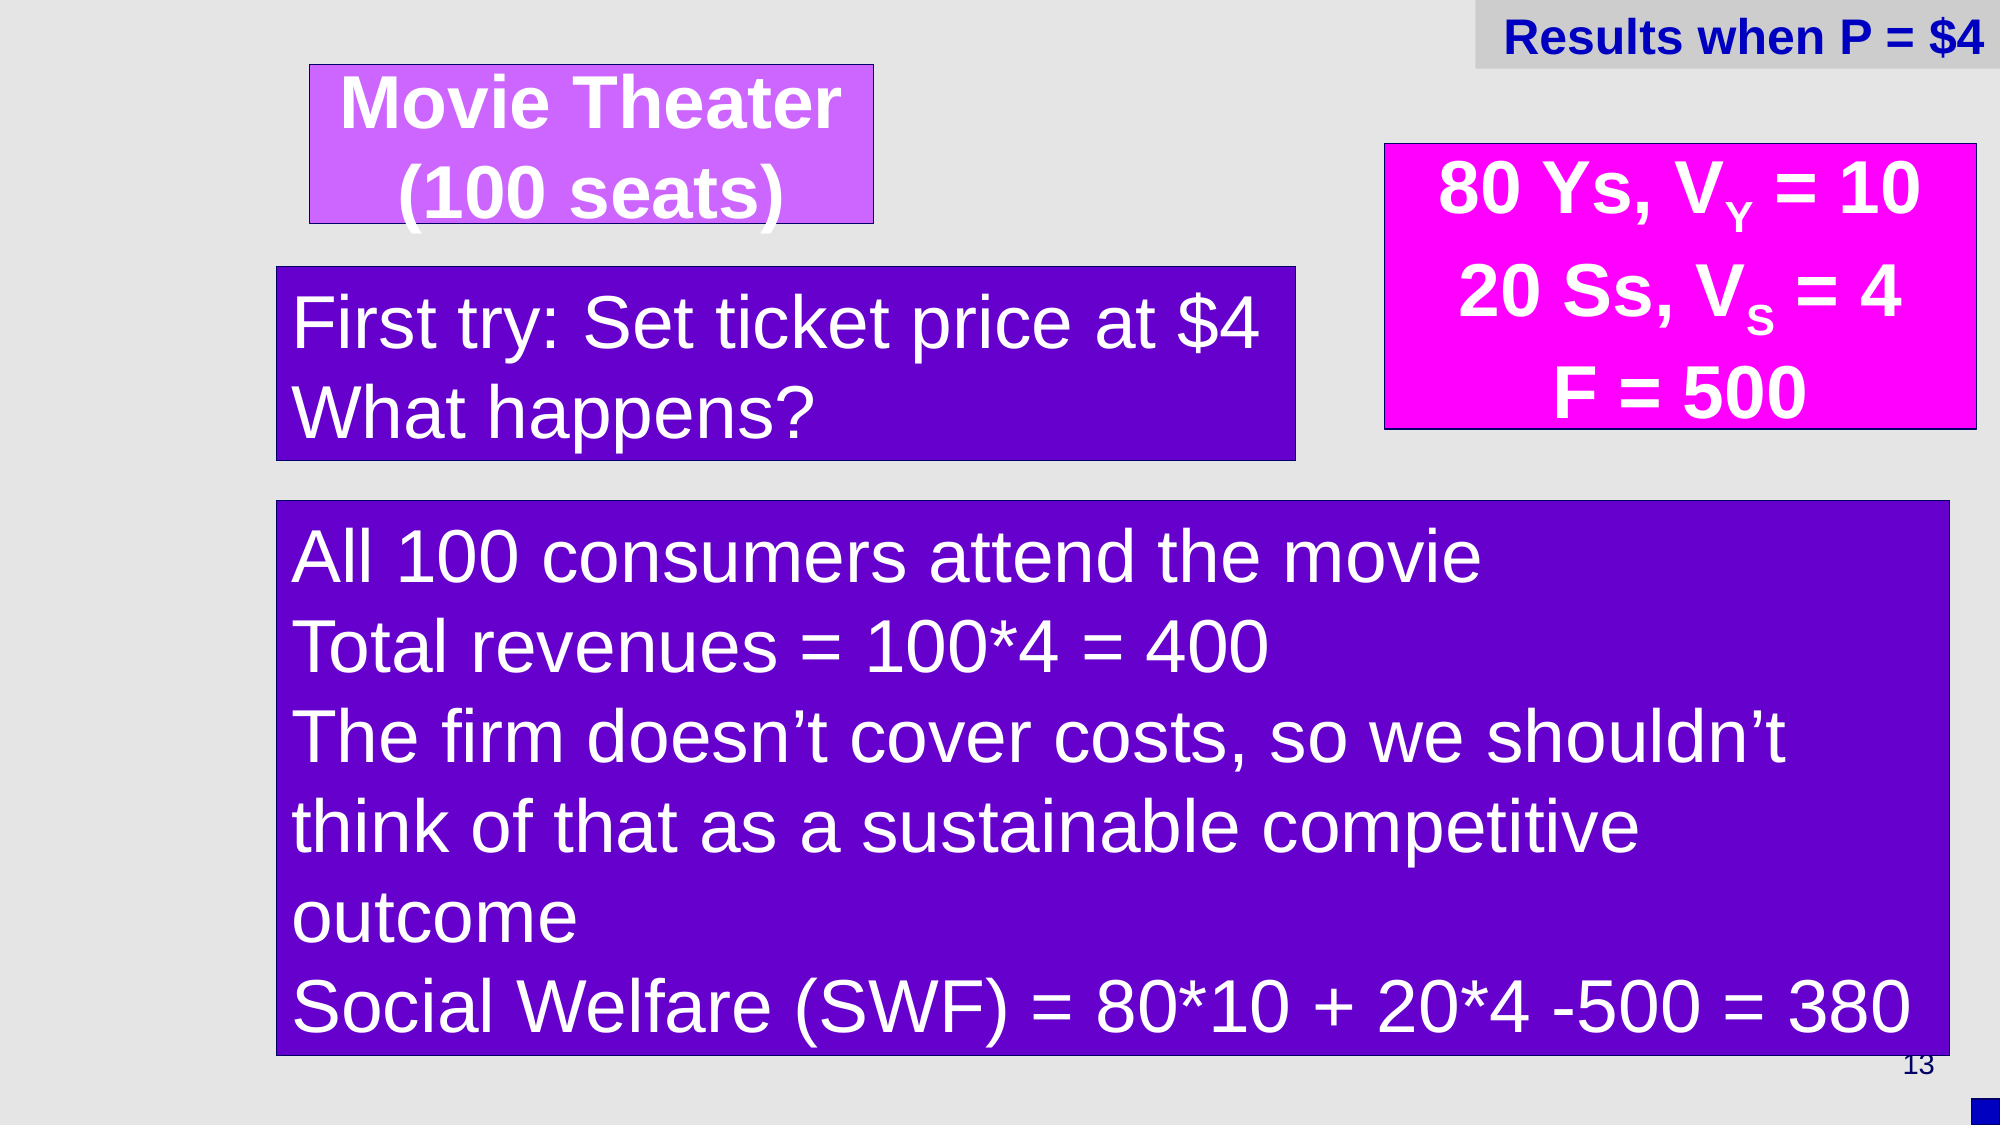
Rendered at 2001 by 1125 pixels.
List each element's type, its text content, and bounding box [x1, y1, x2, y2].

text_box 80 Ys, VY = 10 20 Ss, VS = 4 F = 500 [1384, 143, 1977, 429]
slide_number 13 [1533, 1024, 1951, 1101]
title Results when P = $4 [1475, 0, 2000, 69]
text_box [1971, 1099, 2000, 1125]
text_box Movie Theater (100 seats) [309, 64, 874, 224]
text_box First try: Set ticket price at $4 What happens? [276, 266, 1296, 461]
text_box All 100 consumers attend the movie Total revenues = 100*4 = 400 The firm doesn’t cover costs, so we shouldn’t think of that as a sustainable competitive outcome Social Welfare (SWF) = 80*10 + 20*4 -500 = 380 [276, 500, 1950, 1056]
